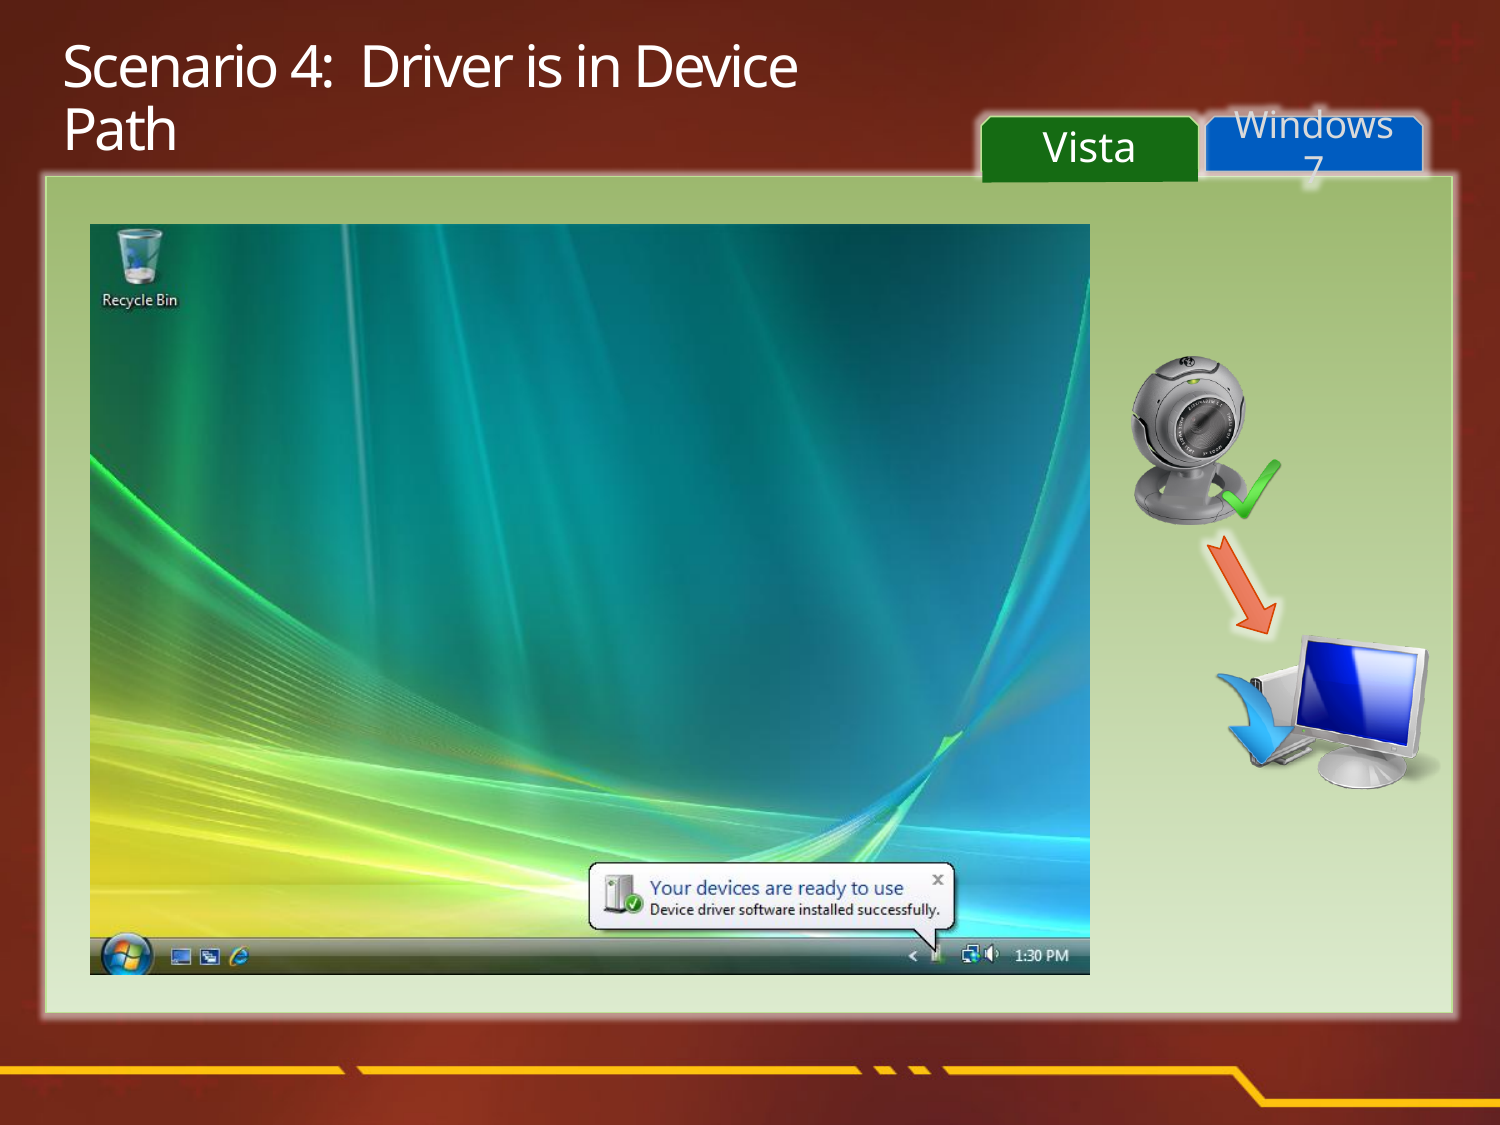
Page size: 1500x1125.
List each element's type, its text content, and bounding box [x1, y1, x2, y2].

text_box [1130, 356, 1247, 526]
picture [0, 0, 1500, 1125]
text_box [45, 116, 1453, 1013]
title Scenario 4: Driver is in Device Path [62, 37, 928, 102]
